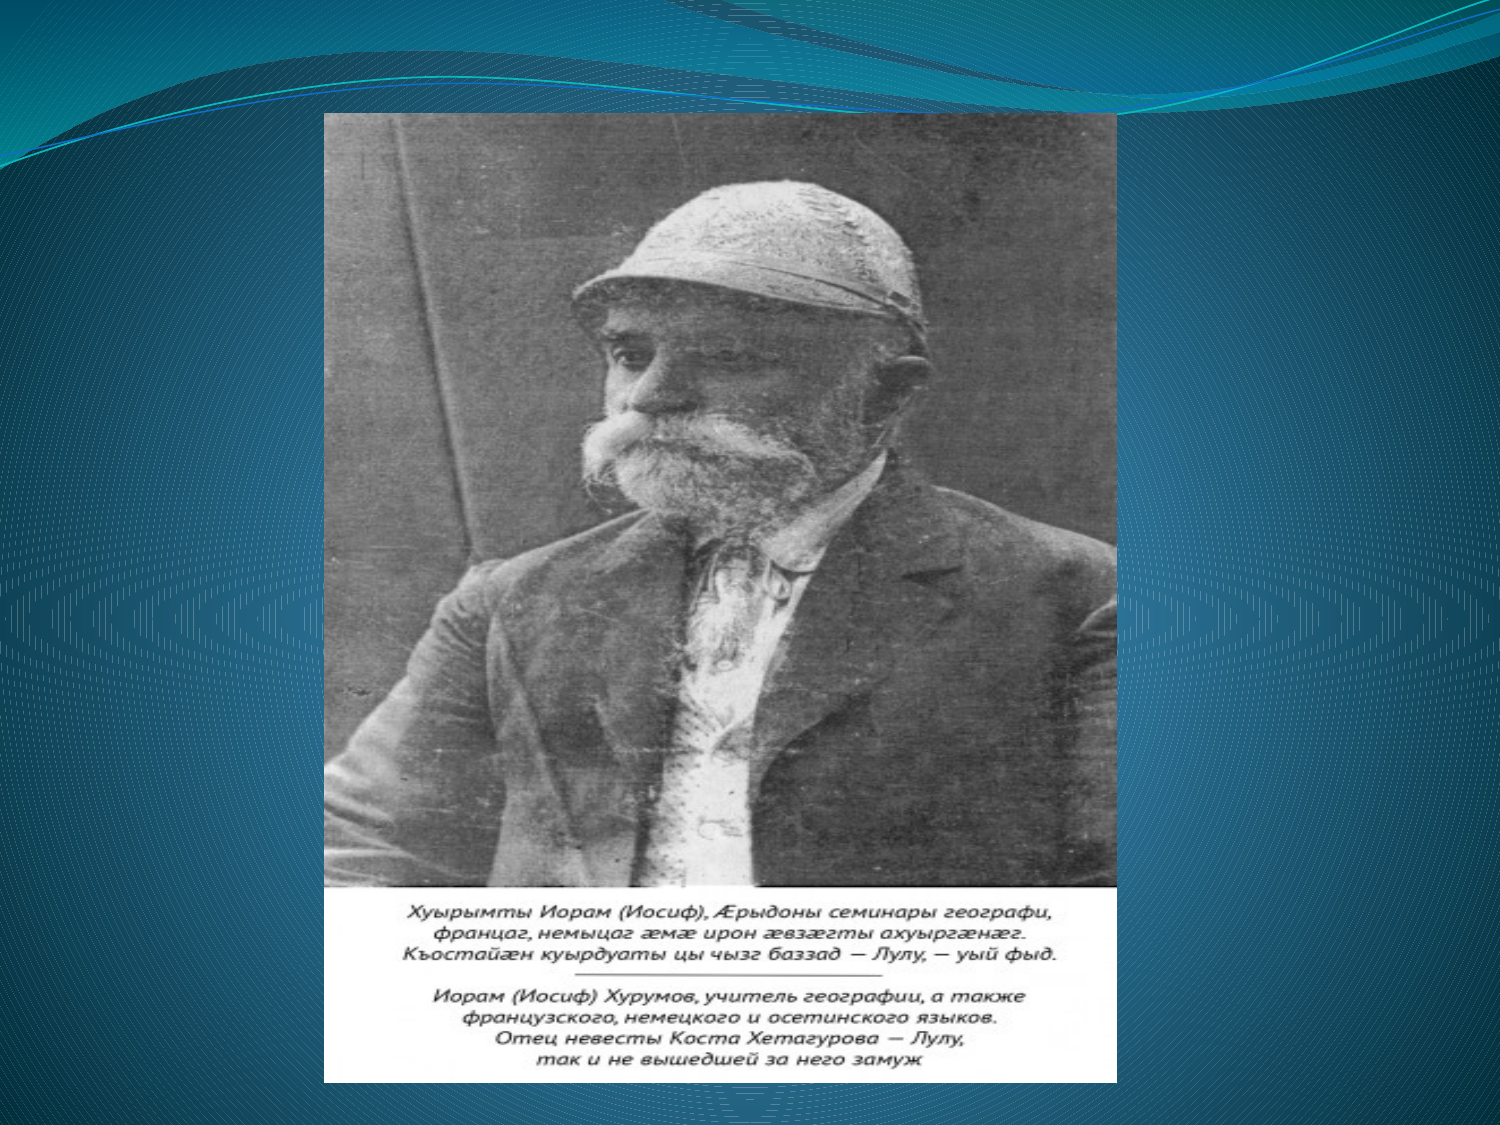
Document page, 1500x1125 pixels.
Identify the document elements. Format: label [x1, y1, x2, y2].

picture [324, 113, 1117, 1083]
